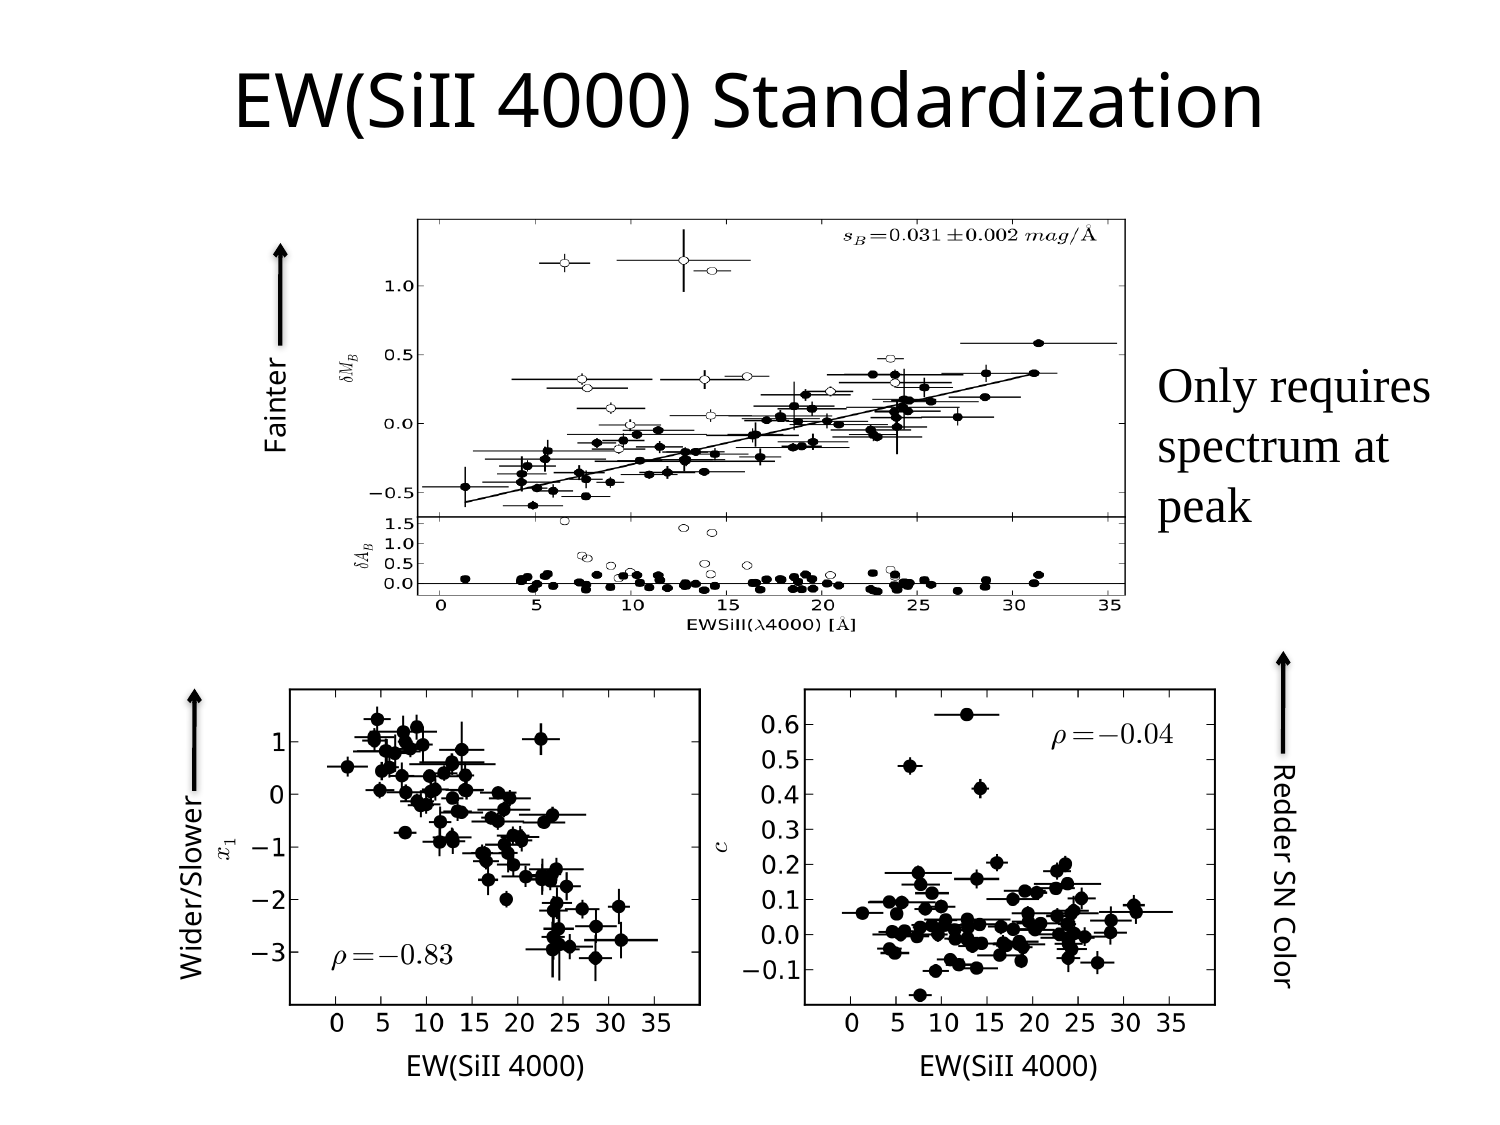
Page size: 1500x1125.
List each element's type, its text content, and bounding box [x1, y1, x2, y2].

text_box EW(SiII 4000) [904, 1048, 1113, 1090]
picture [204, 674, 1226, 1039]
text_box EW(SiII 4000) Standardization [74, 3, 1425, 191]
text_box Redder SN Color [1261, 749, 1311, 1005]
picture [330, 206, 1142, 638]
text_box Chotard et al 2011 (SNfactory) [892, 1053, 1371, 1108]
text_box Only requires spectrum at peak [1145, 345, 1447, 541]
text_box Wider/Slower [164, 781, 199, 995]
text_box Fainter [248, 343, 299, 469]
text_box EW(SiII 4000) [390, 1048, 600, 1090]
